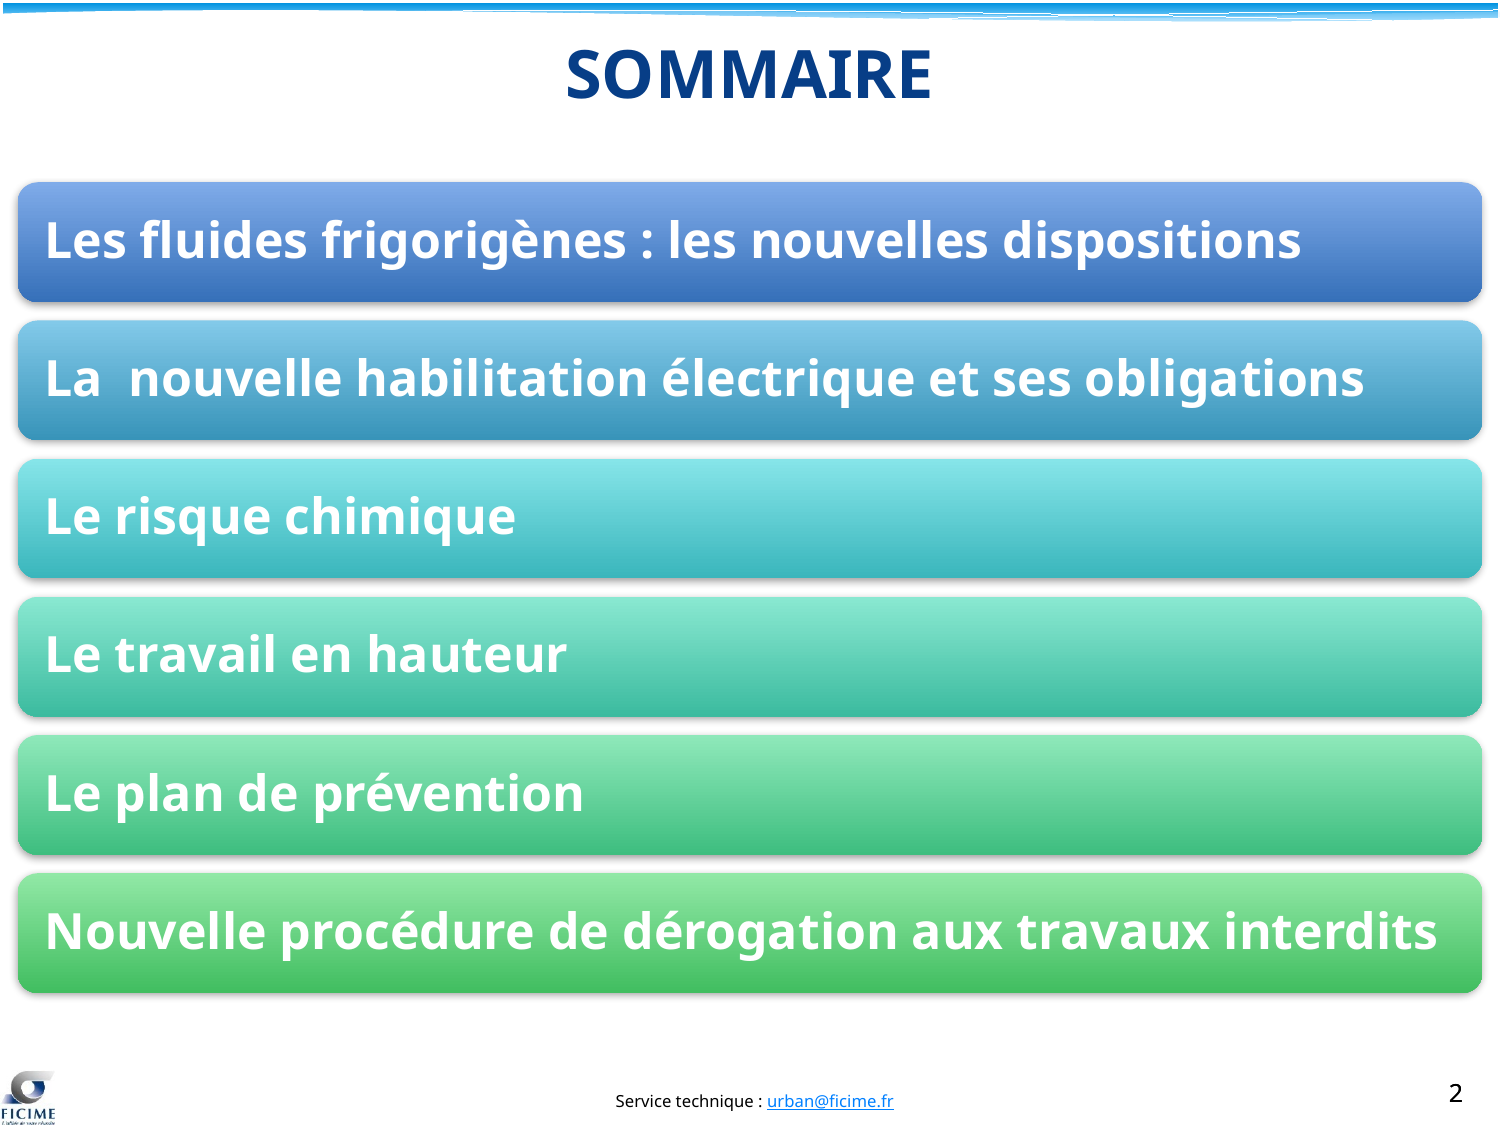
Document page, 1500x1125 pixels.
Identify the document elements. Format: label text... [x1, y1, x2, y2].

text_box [17, 172, 1483, 1003]
text_box 2 [1411, 1069, 1500, 1125]
text_box SOMMAIRE [0, 24, 1500, 120]
picture [0, 1070, 55, 1125]
